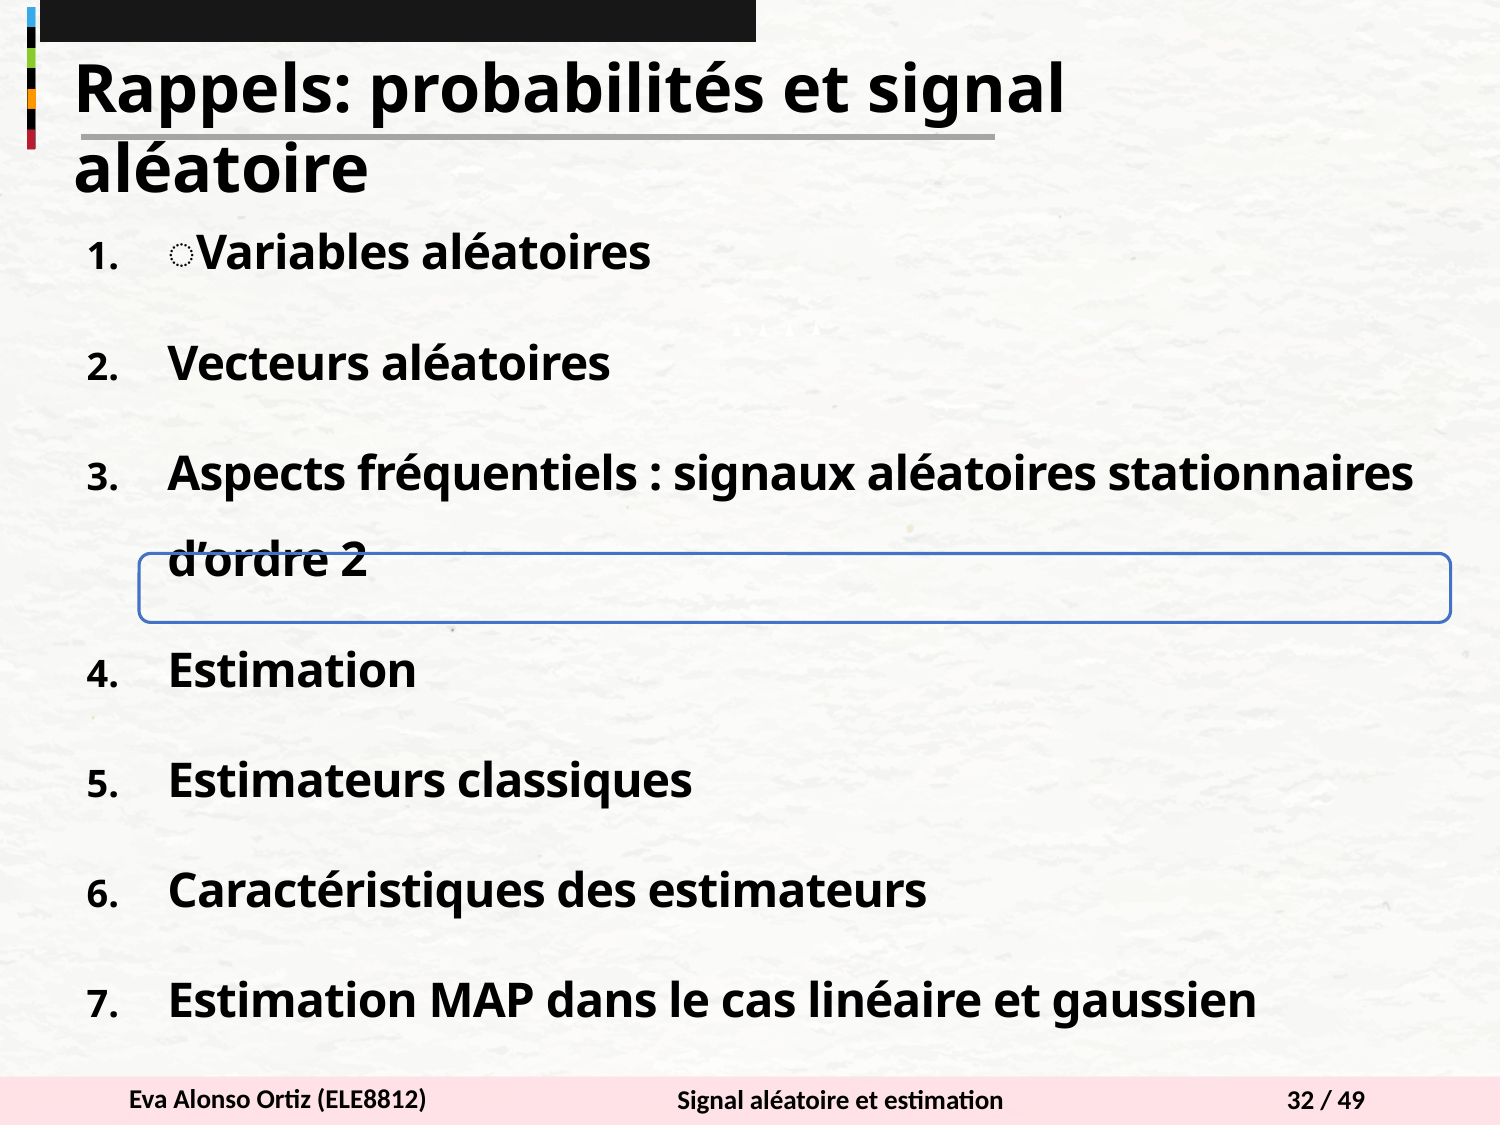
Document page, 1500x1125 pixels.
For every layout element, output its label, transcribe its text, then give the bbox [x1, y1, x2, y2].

text_box [171, 867, 1115, 913]
text_box Rappels: probabilités et signal aléatoire [58, 38, 1307, 213]
picture [0, 0, 1500, 1125]
list ͏͏Variables aléatoires Vecteurs aléatoires Aspects fréquentiels : signaux aléatoires stationnaires d’ordre 2 Estimation Estimateurs classiques Caractéristiques des estimateurs Estimation MAP dans le cas linéaire et gaussien [71, 185, 1469, 1038]
text_box [137, 552, 1452, 624]
